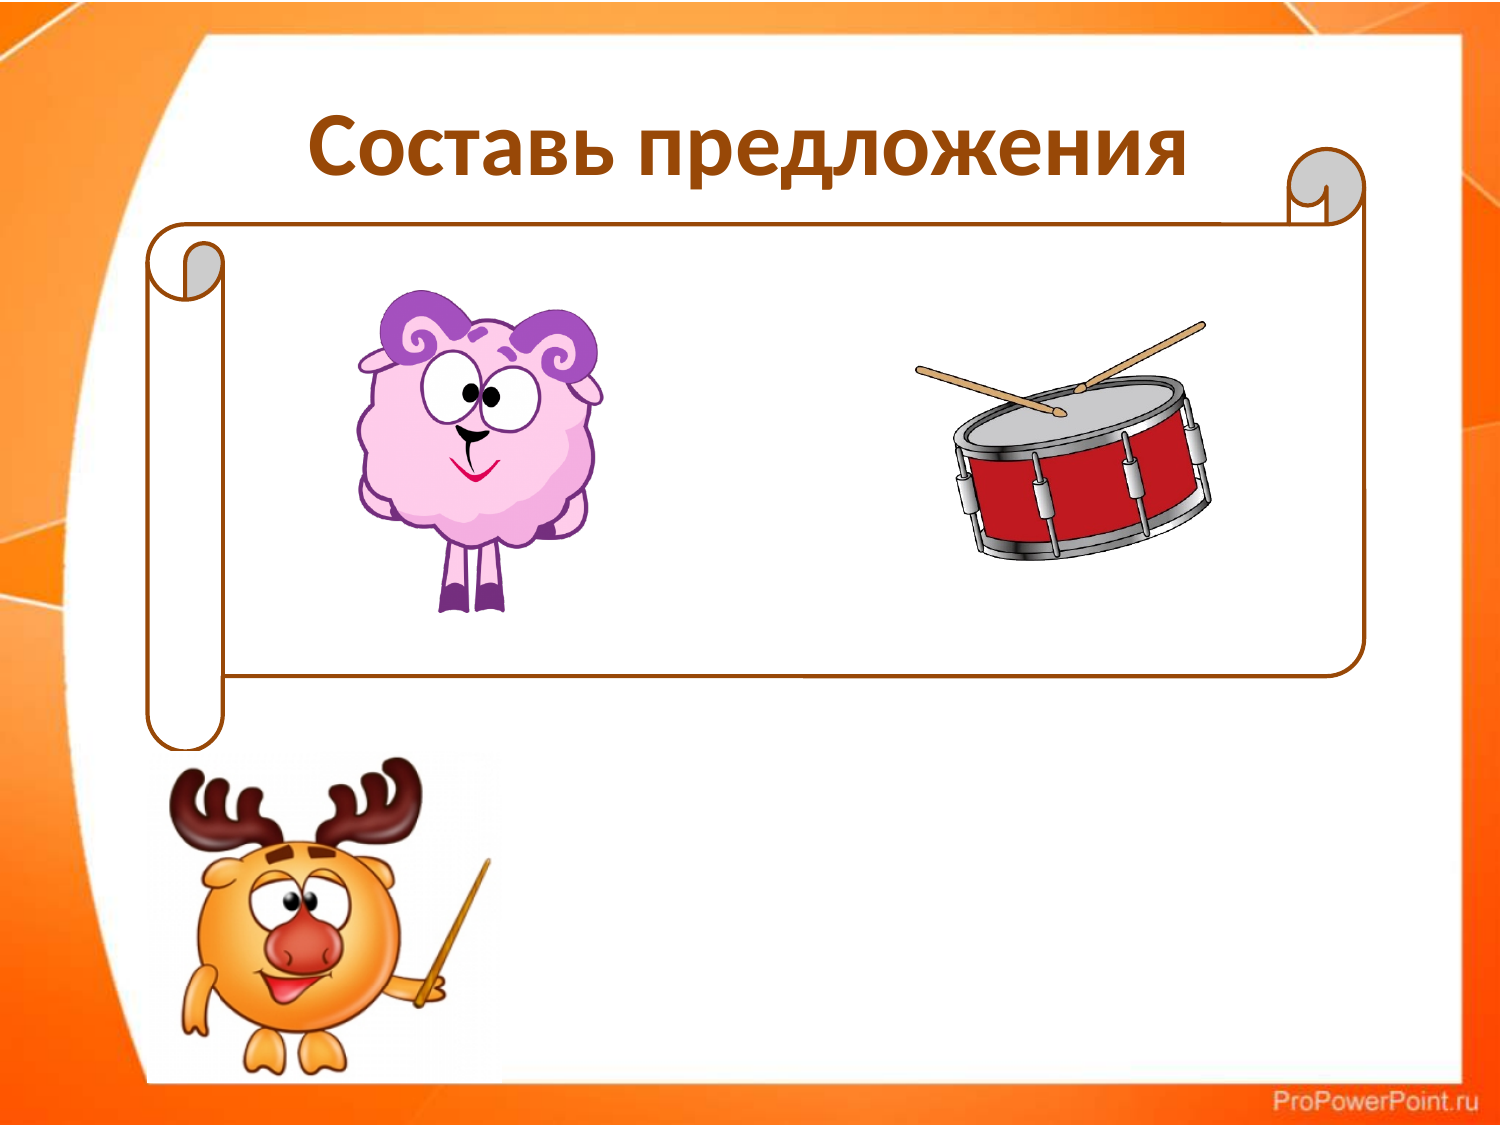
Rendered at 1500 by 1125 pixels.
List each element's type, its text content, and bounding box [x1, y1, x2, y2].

picture [0, 2, 1500, 1125]
title Составь предложения [75, 45, 1425, 233]
text_box [145, 146, 1367, 749]
